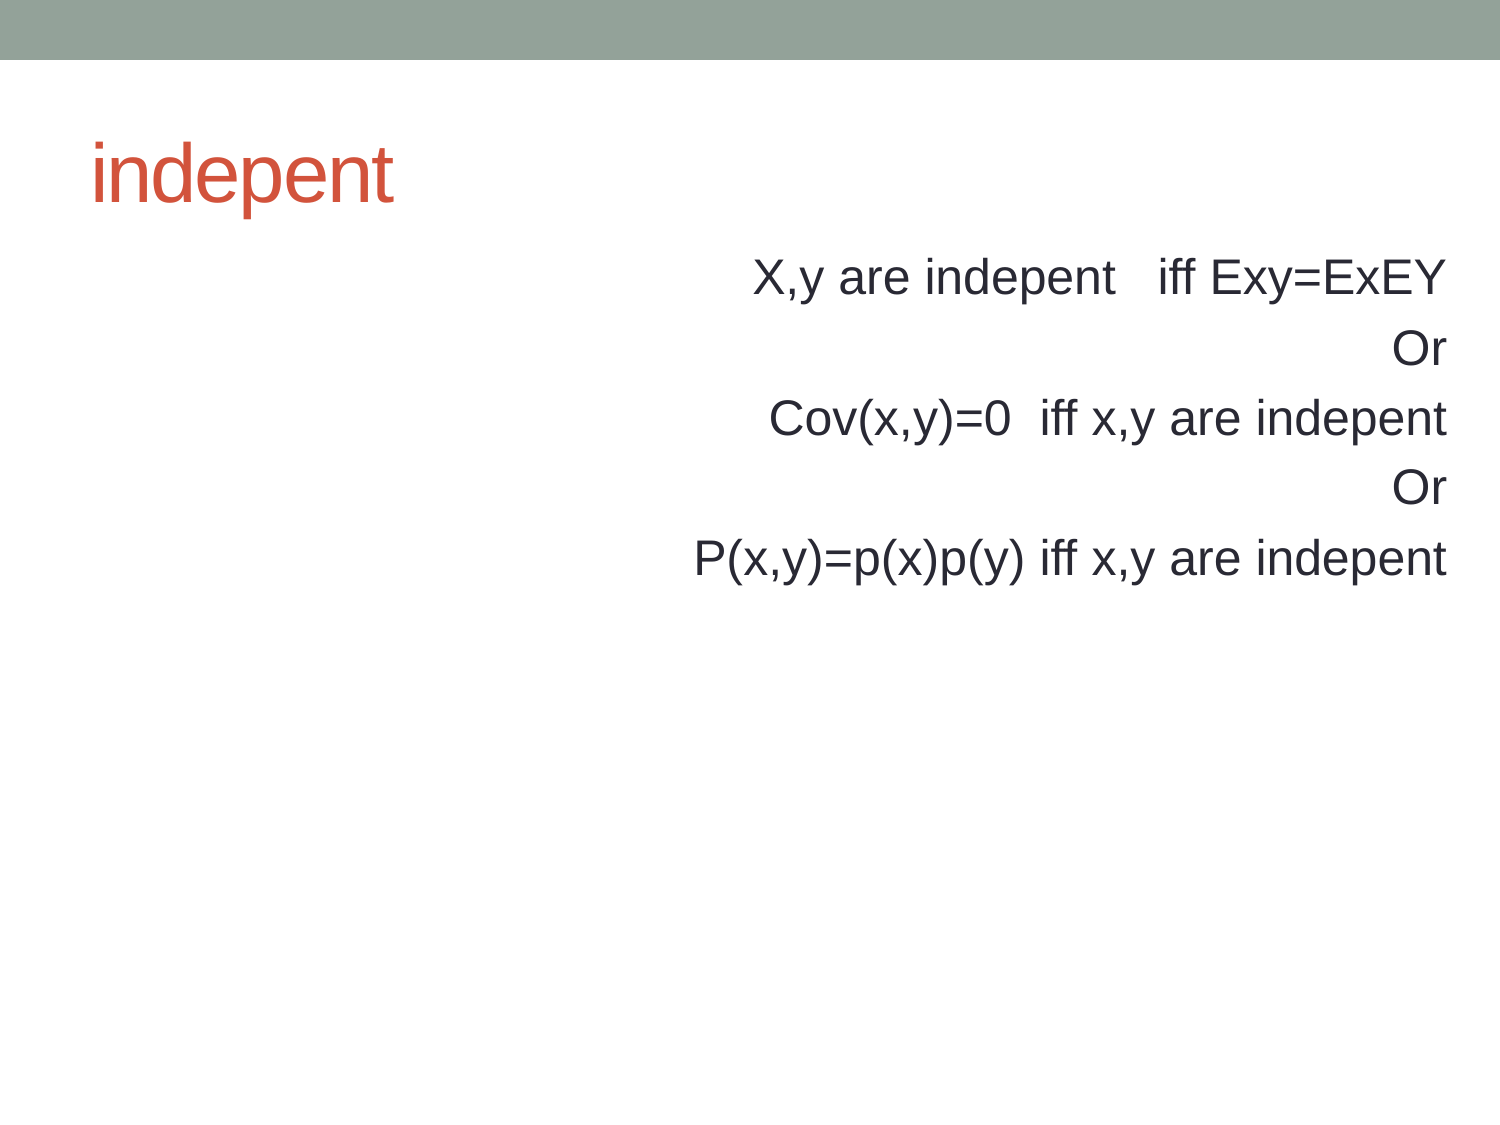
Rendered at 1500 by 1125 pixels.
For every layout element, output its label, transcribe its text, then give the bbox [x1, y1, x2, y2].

list X,y are indepent iff Exy=ExEY Or Cov(x,y)=0 iff x,y are indepent Or P(x,y)=p(x)p(y) iff x,y are indepent [112, 237, 1463, 1038]
title indepent [75, 87, 1425, 250]
